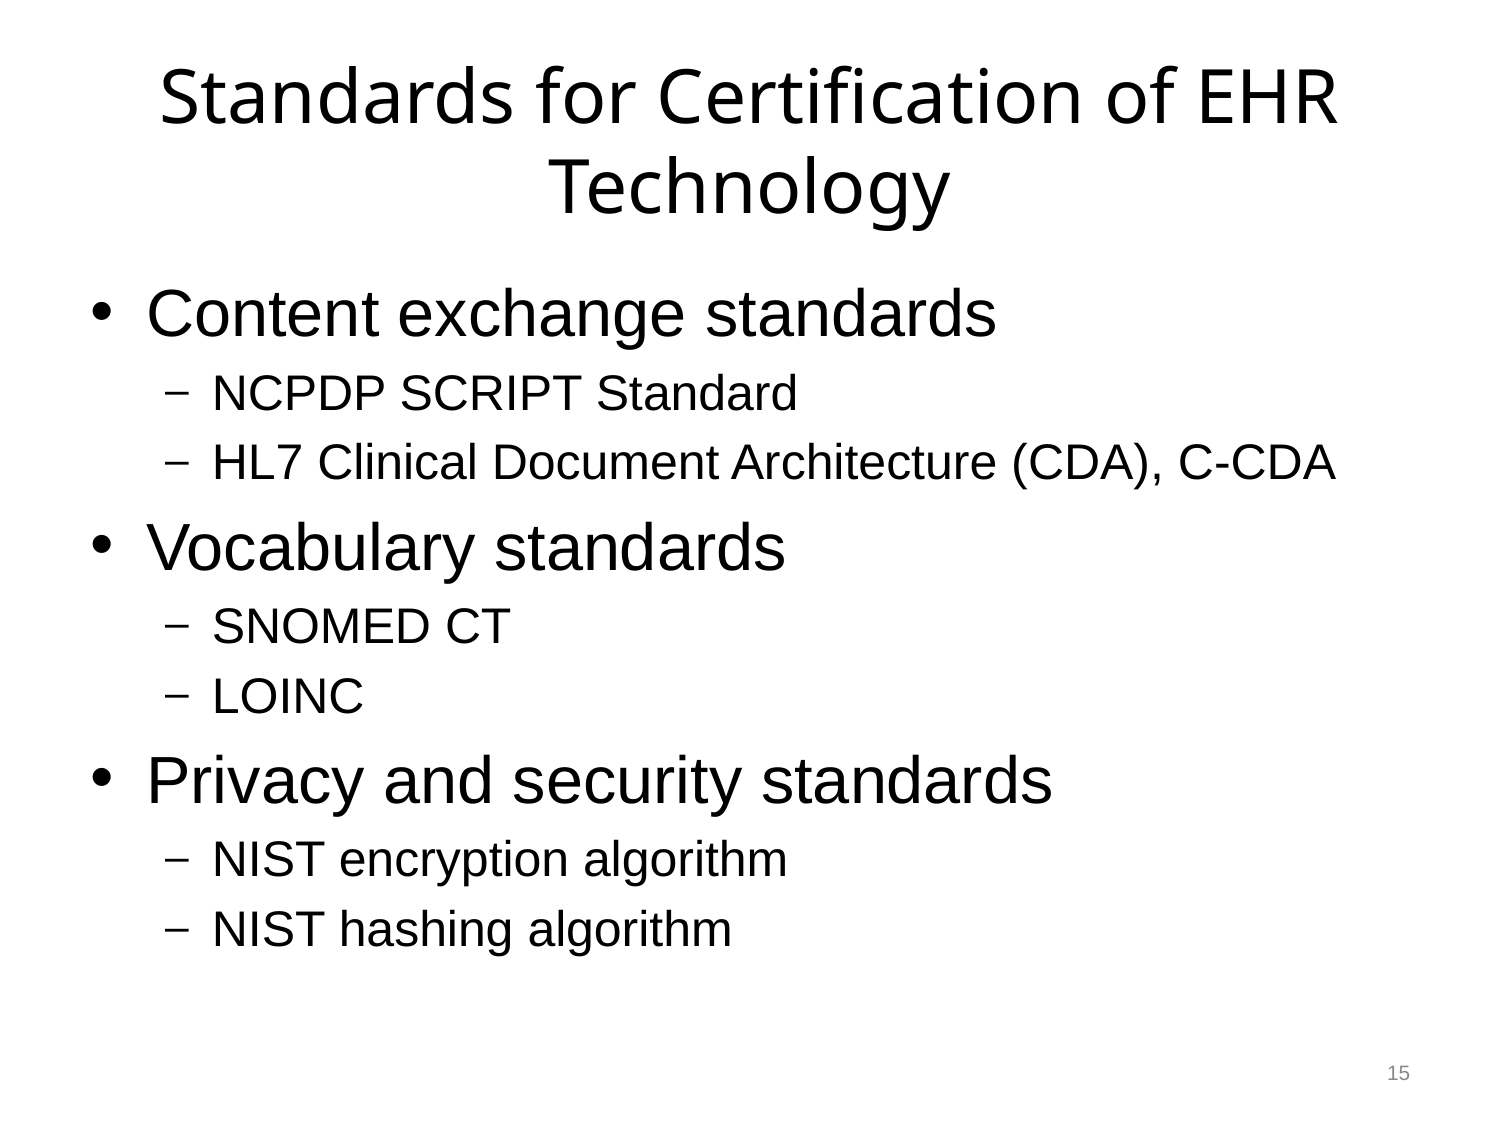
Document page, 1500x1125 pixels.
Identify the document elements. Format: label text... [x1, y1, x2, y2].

list Content exchange standards NCPDP SCRIPT Standard HL7 Clinical Document Architecture (CDA), C-CDA Vocabulary standards SNOMED CT LOINC Privacy and security standards NIST encryption algorithm NIST hashing algorithm [75, 262, 1425, 1013]
slide_number 15 [1341, 1027, 1425, 1118]
title Standards for Certification of EHR Technology [75, 45, 1425, 233]
